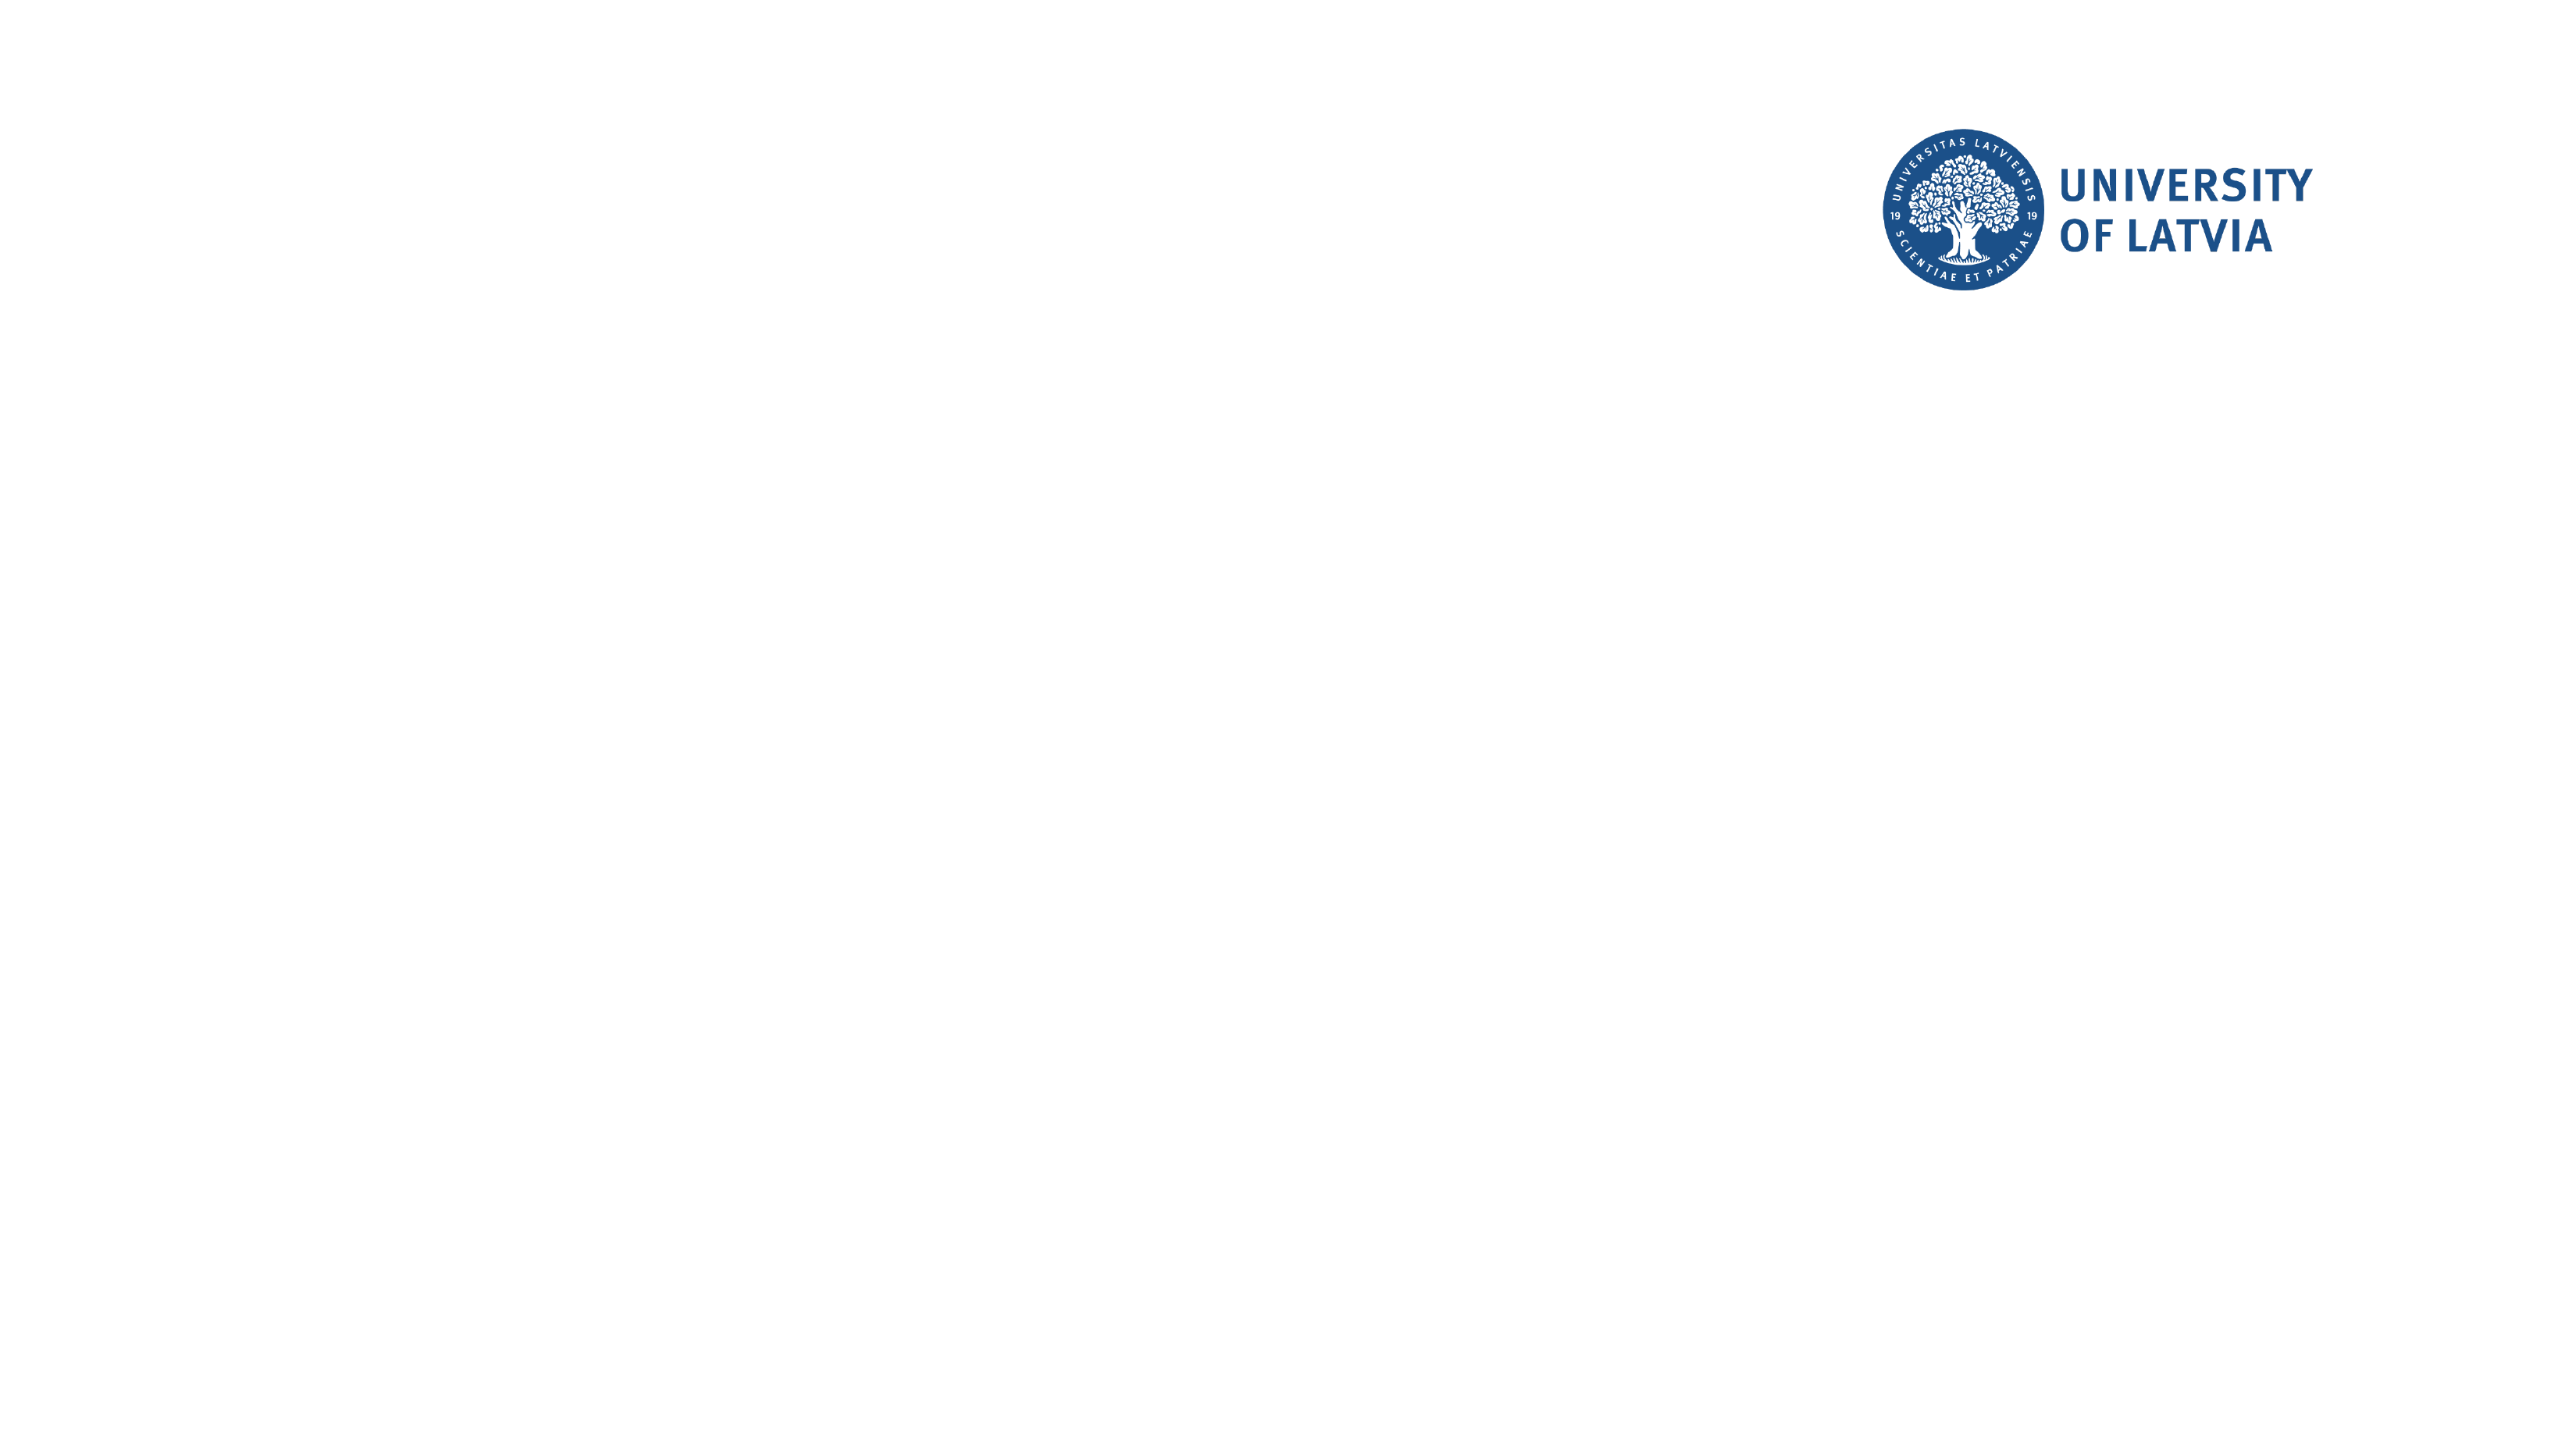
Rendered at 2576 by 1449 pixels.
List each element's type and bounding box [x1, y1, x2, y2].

picture [1883, 129, 2313, 290]
